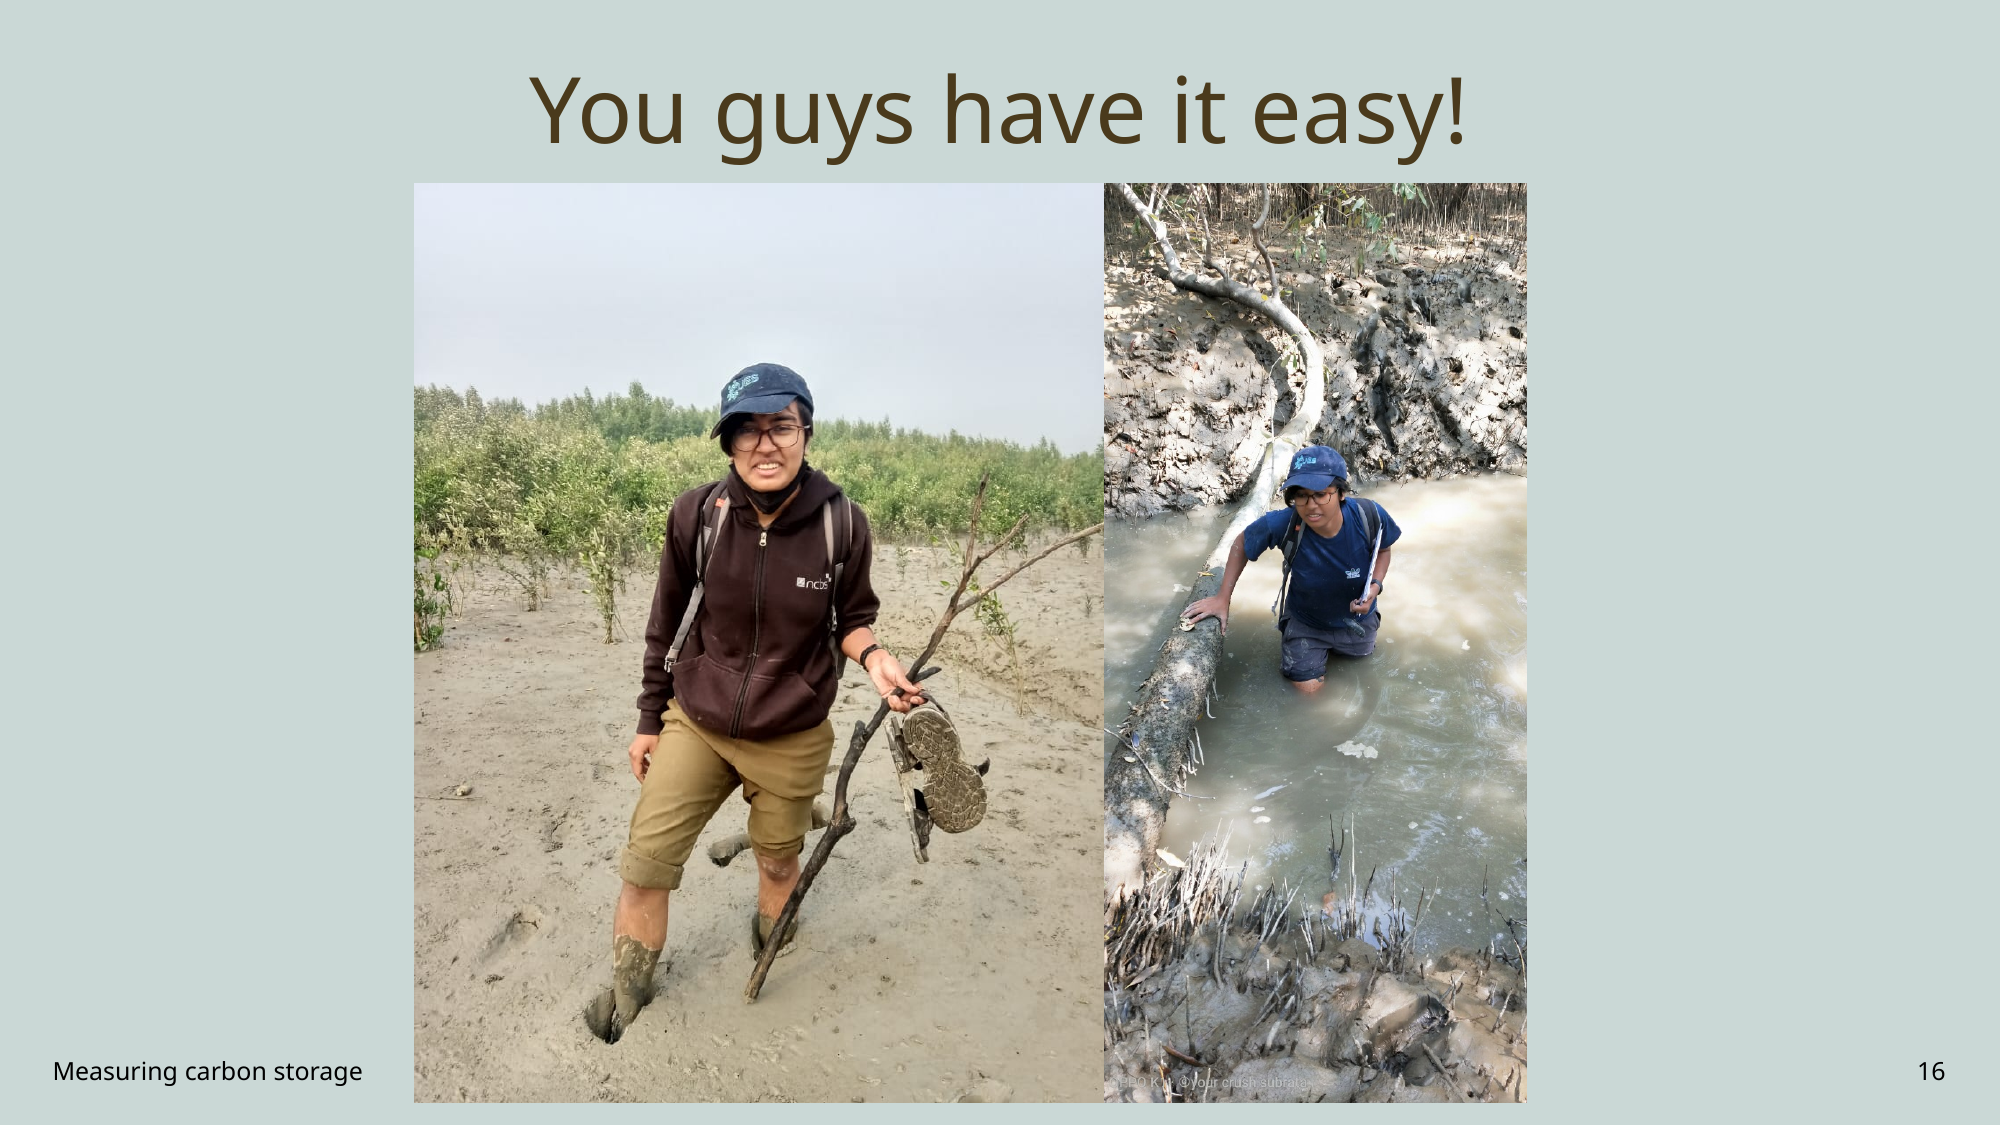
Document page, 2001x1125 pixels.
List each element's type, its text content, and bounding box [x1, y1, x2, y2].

slide_number 16 [1527, 1042, 1961, 1103]
title You guys have it easy! [137, 4, 1863, 223]
picture [414, 183, 1527, 1103]
footer Measuring carbon storage [37, 1042, 414, 1103]
